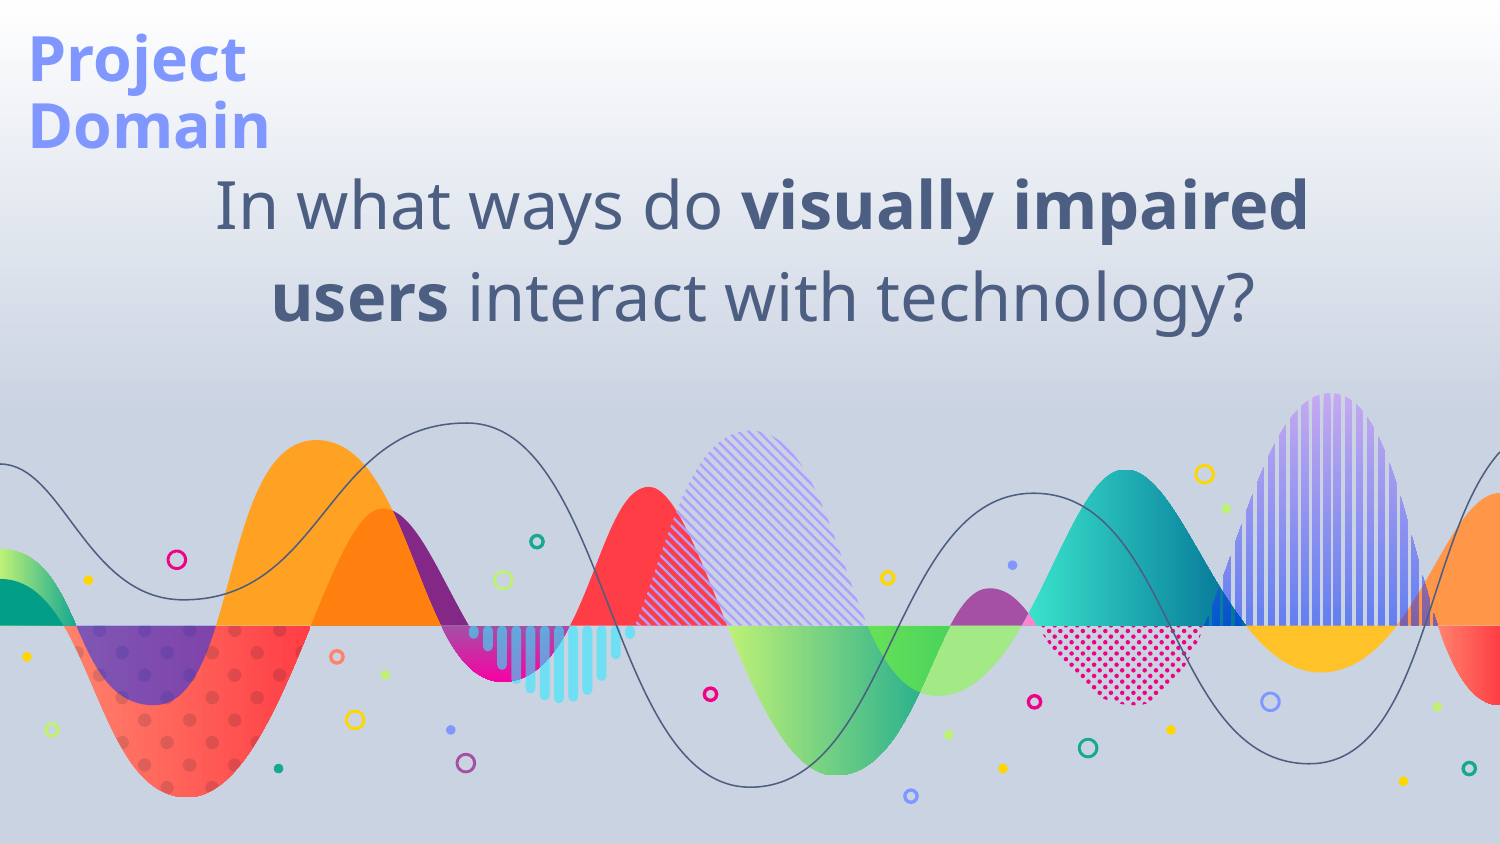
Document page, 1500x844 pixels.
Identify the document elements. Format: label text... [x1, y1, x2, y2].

subtitle In what ways do visually impaired users interact with technology? [153, 150, 1374, 331]
text_box Project Domain [12, 12, 505, 108]
